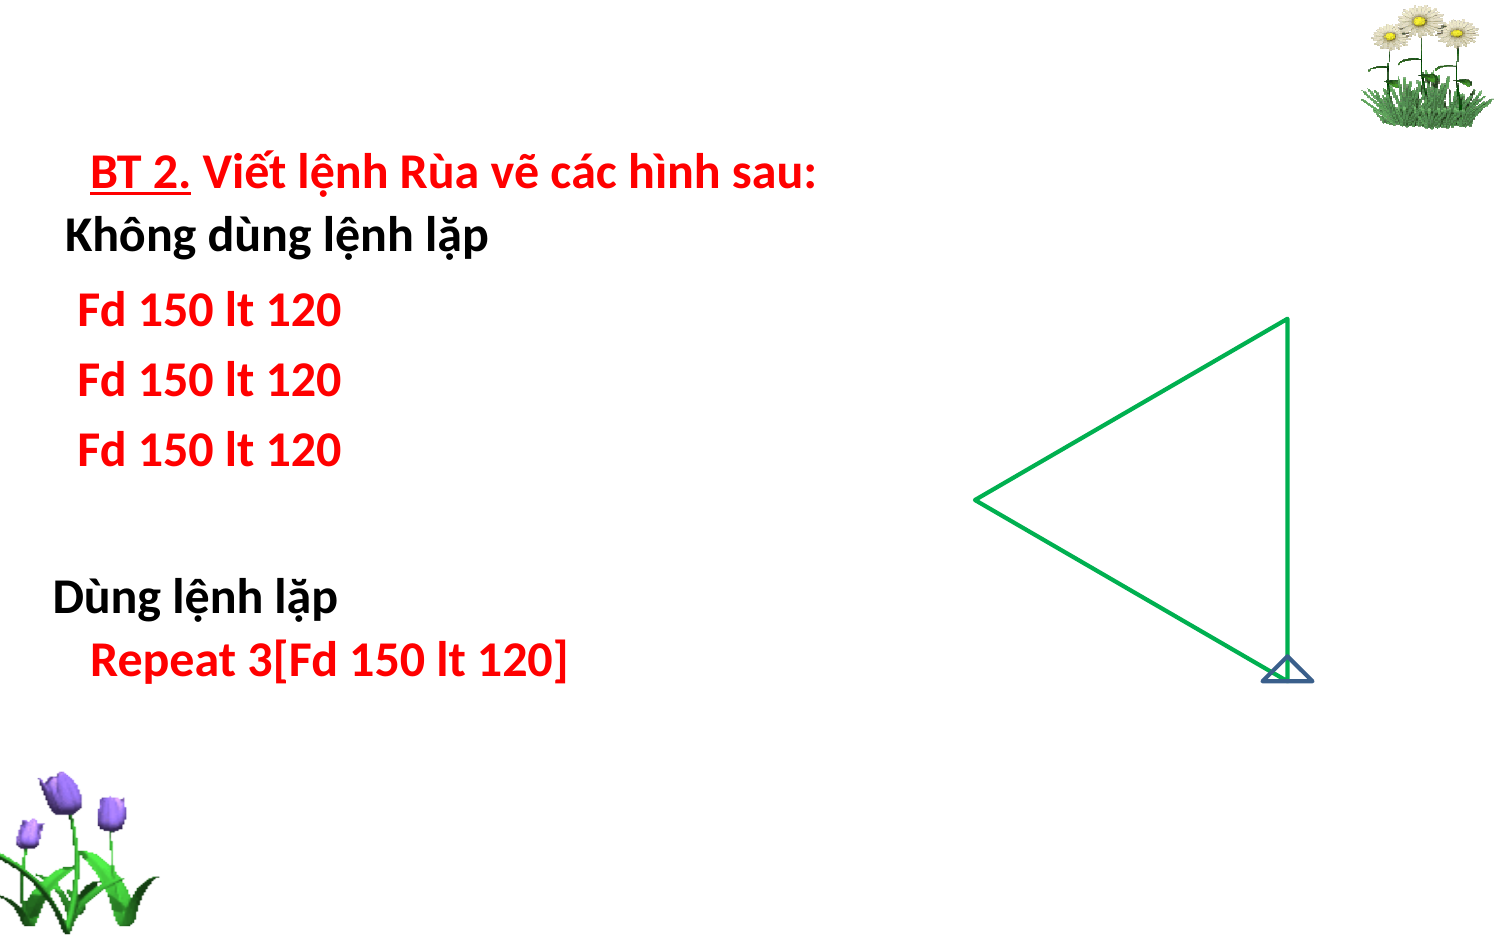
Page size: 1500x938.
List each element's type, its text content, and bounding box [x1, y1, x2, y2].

list Dùng lệnh lặp [37, 543, 701, 632]
picture [0, 753, 166, 938]
list Fd 150 lt 120 Fd 150 lt 120 Fd 150 lt 120 [62, 268, 763, 532]
picture [1349, 0, 1500, 132]
title BT 2. Viết lệnh Rùa vẽ các hình sau: [75, 143, 1425, 194]
list Không dùng lệnh lặp [50, 181, 713, 269]
text_box [1260, 654, 1315, 684]
list Repeat 3[Fd 150 lt 120] [75, 618, 775, 882]
text_box [972, 316, 1290, 672]
